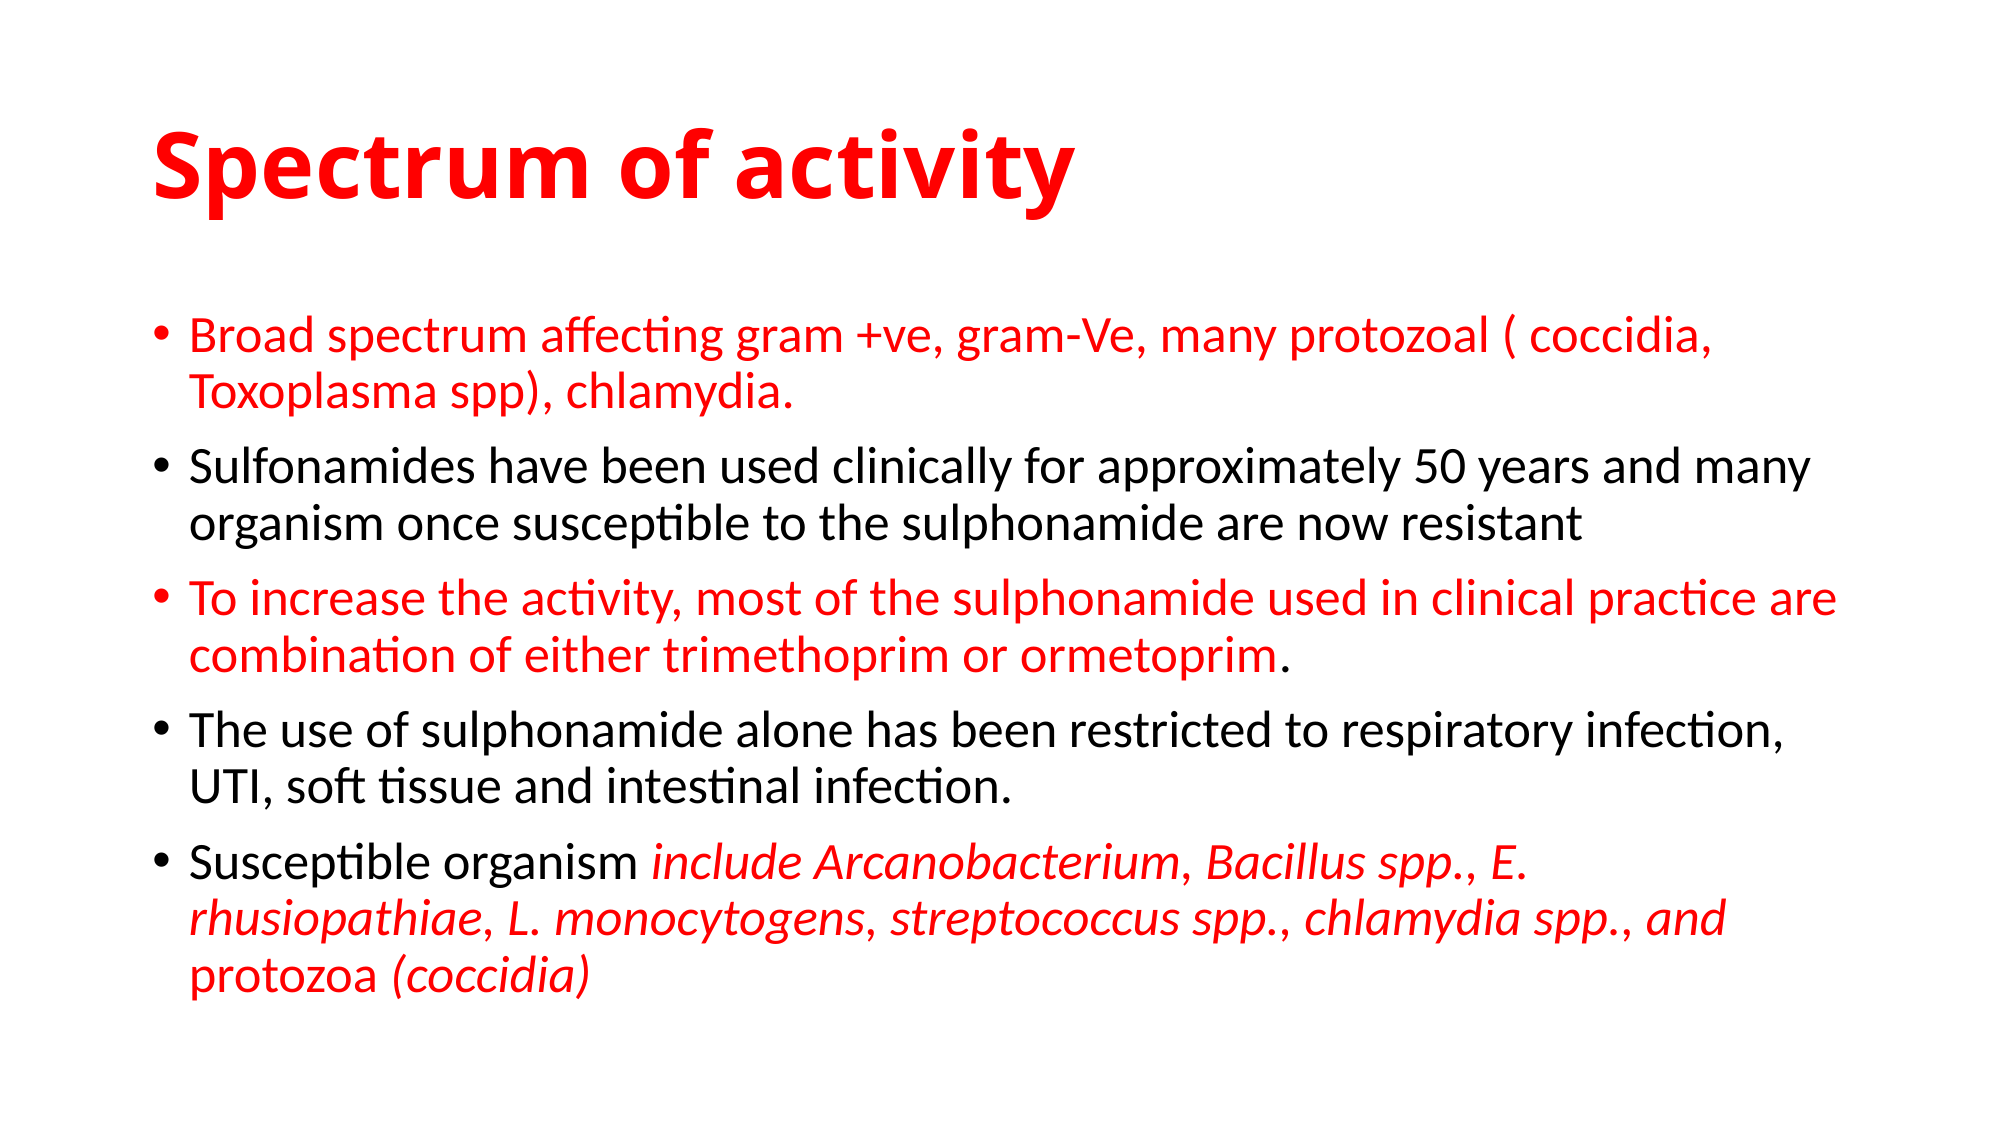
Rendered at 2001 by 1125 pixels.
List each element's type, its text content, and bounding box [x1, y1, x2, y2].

title Spectrum of activity [137, 59, 1863, 278]
list Broad spectrum affecting gram +ve, gram-Ve, many protozoal ( coccidia, Toxoplasma spp), chlamydia. Sulfonamides have been used clinically for approximately 50 years and many organism once susceptible to the sulphonamide are now resistant To increase the activity, most of the sulphonamide used in clinical practice are combination of either trimethoprim or ormetoprim. The use of sulphonamide alone has been restricted to respiratory infection, UTI, soft tissue and intestinal infection. Susceptible organism include Arcanobacterium, Bacillus spp., E. rhusiopathiae, L. monocytogens, streptococcus spp., chlamydia spp., and protozoa (coccidia) [137, 299, 1863, 1014]
